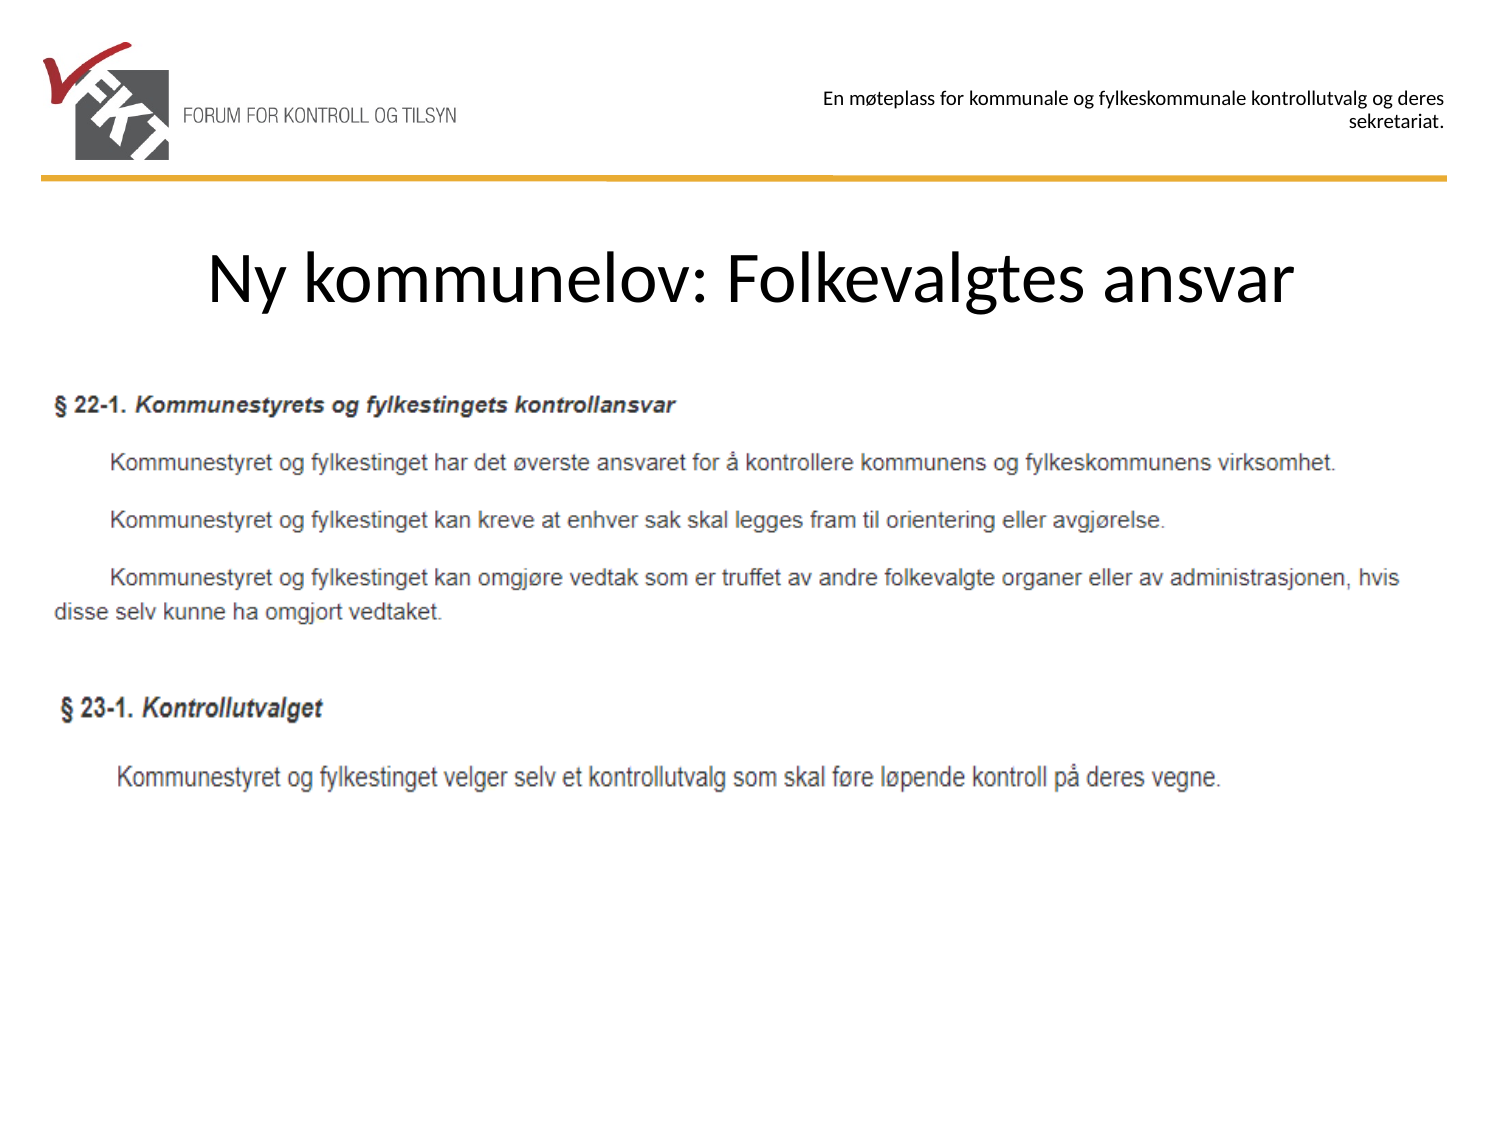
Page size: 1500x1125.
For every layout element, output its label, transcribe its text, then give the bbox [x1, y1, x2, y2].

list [52, 385, 1404, 640]
title Ny kommunelov: Folkevalgtes ansvar [76, 208, 1427, 338]
picture [43, 42, 503, 160]
picture [52, 686, 1418, 811]
